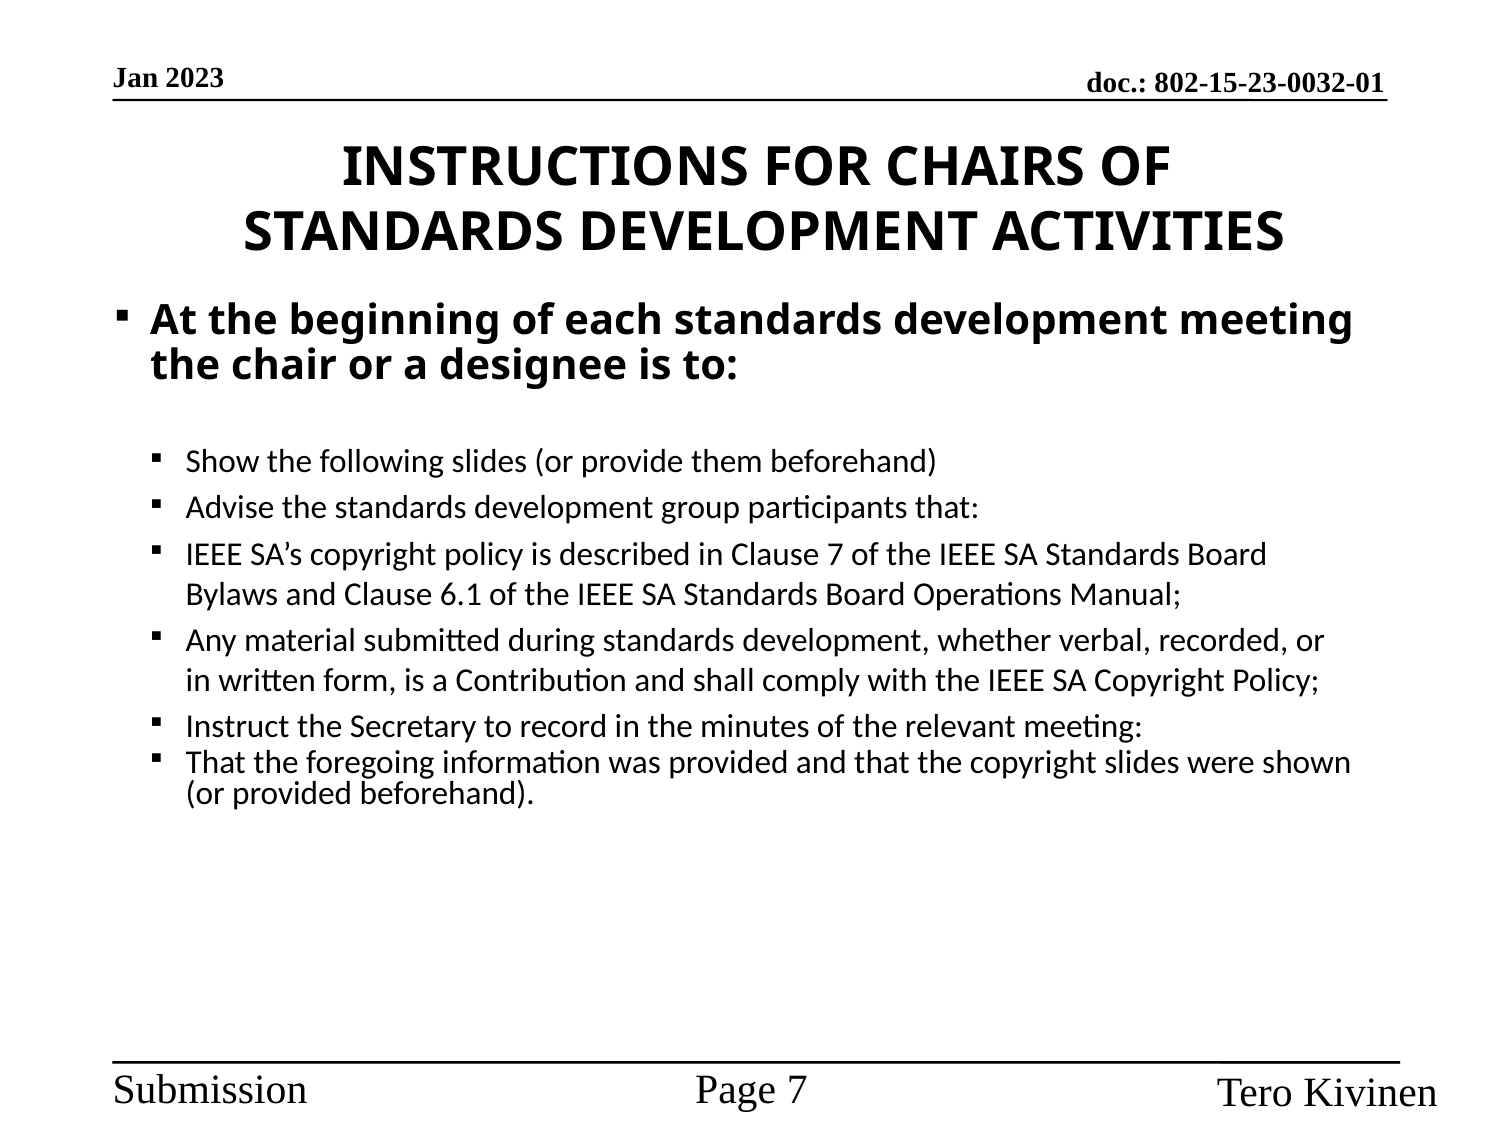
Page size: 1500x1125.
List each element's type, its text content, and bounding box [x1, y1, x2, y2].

text_box Instructions for Chairs of standards development activities [53, 103, 1477, 290]
text_box At the beginning of each standards development meeting the chair or a designee is to: Show the following slides (or provide them beforehand) Advise the standards development group participants that: IEEE SA’s copyright policy is described in Clause 7 of the IEEE SA Standards Board Bylaws and Clause 6.1 of the IEEE SA Standards Board Operations Manual; Any material submitted during standards development, whether verbal, recorded, or in written form, is a Contribution and shall comply with the IEEE SA Copyright Policy; Instruct the Secretary to record in the minutes of the relevant meeting: That the foregoing information was provided and that the copyright slides were shown (or provided beforehand). [99, 290, 1372, 1022]
